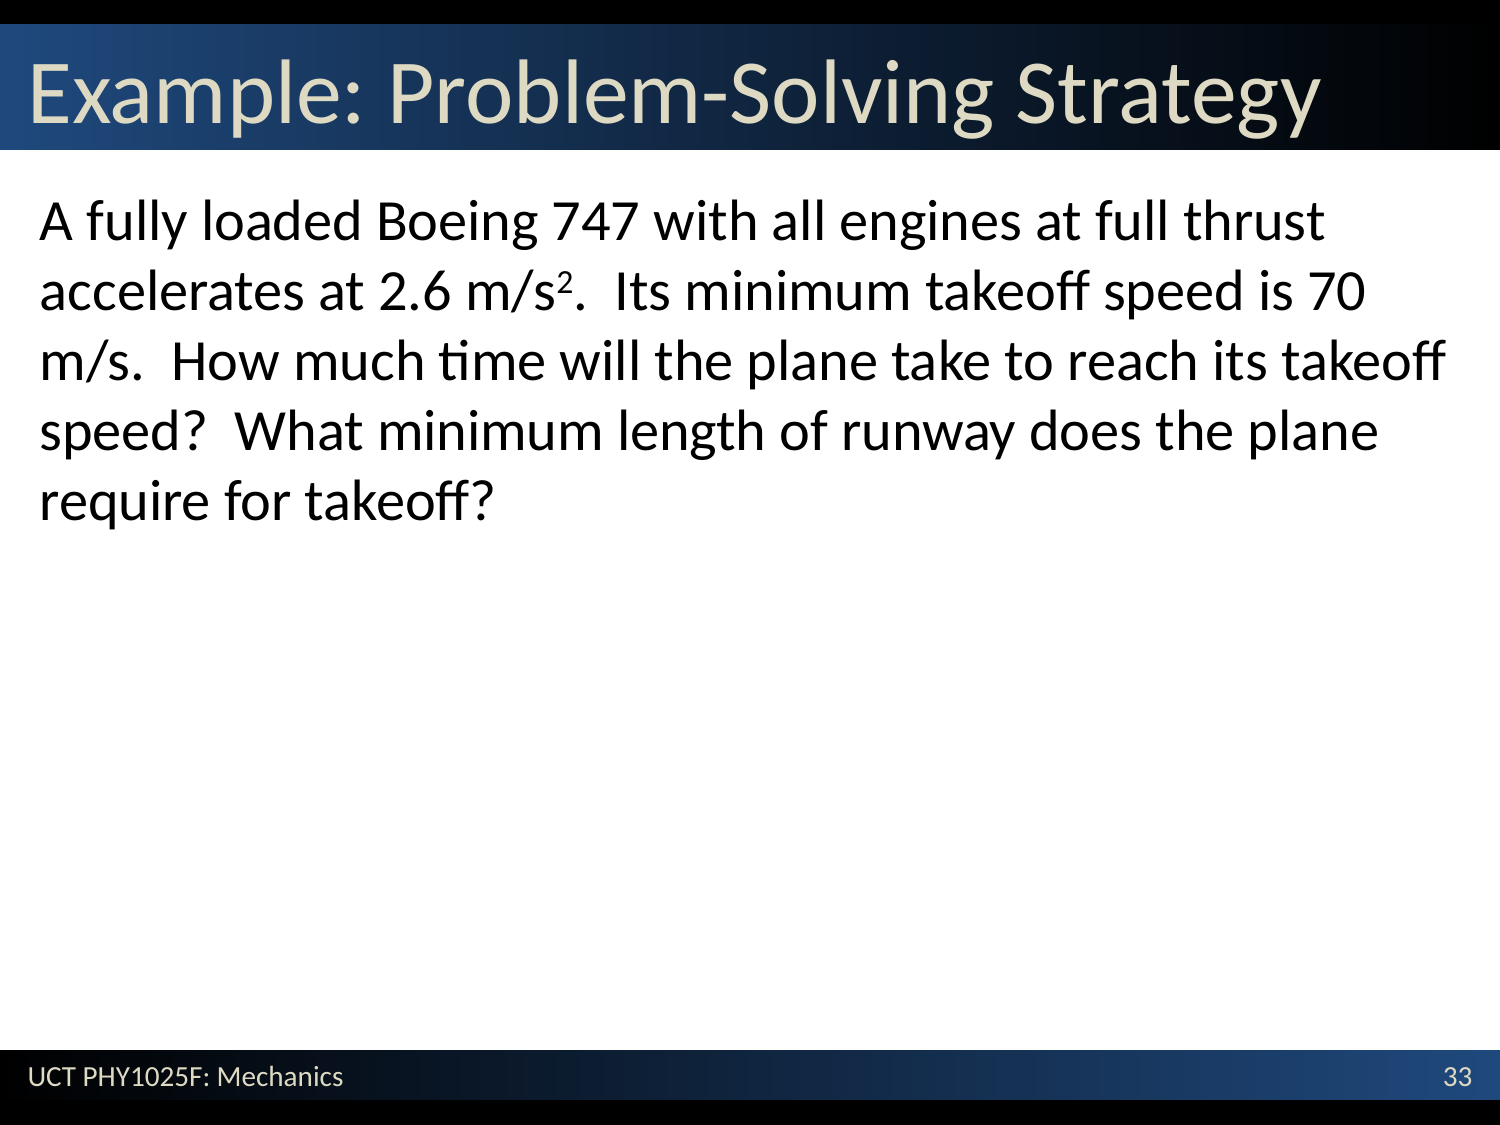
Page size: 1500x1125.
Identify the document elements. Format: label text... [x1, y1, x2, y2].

list A fully loaded Boeing 747 with all engines at full thrust accelerates at 2.6 m/s2. Its minimum takeoff speed is 70 m/s. How much time will the plane take to reach its takeoff speed? What minimum length of runway does the plane require for takeoff? [24, 174, 1475, 613]
title Example: Problem-Solving Strategy [12, 24, 1488, 150]
